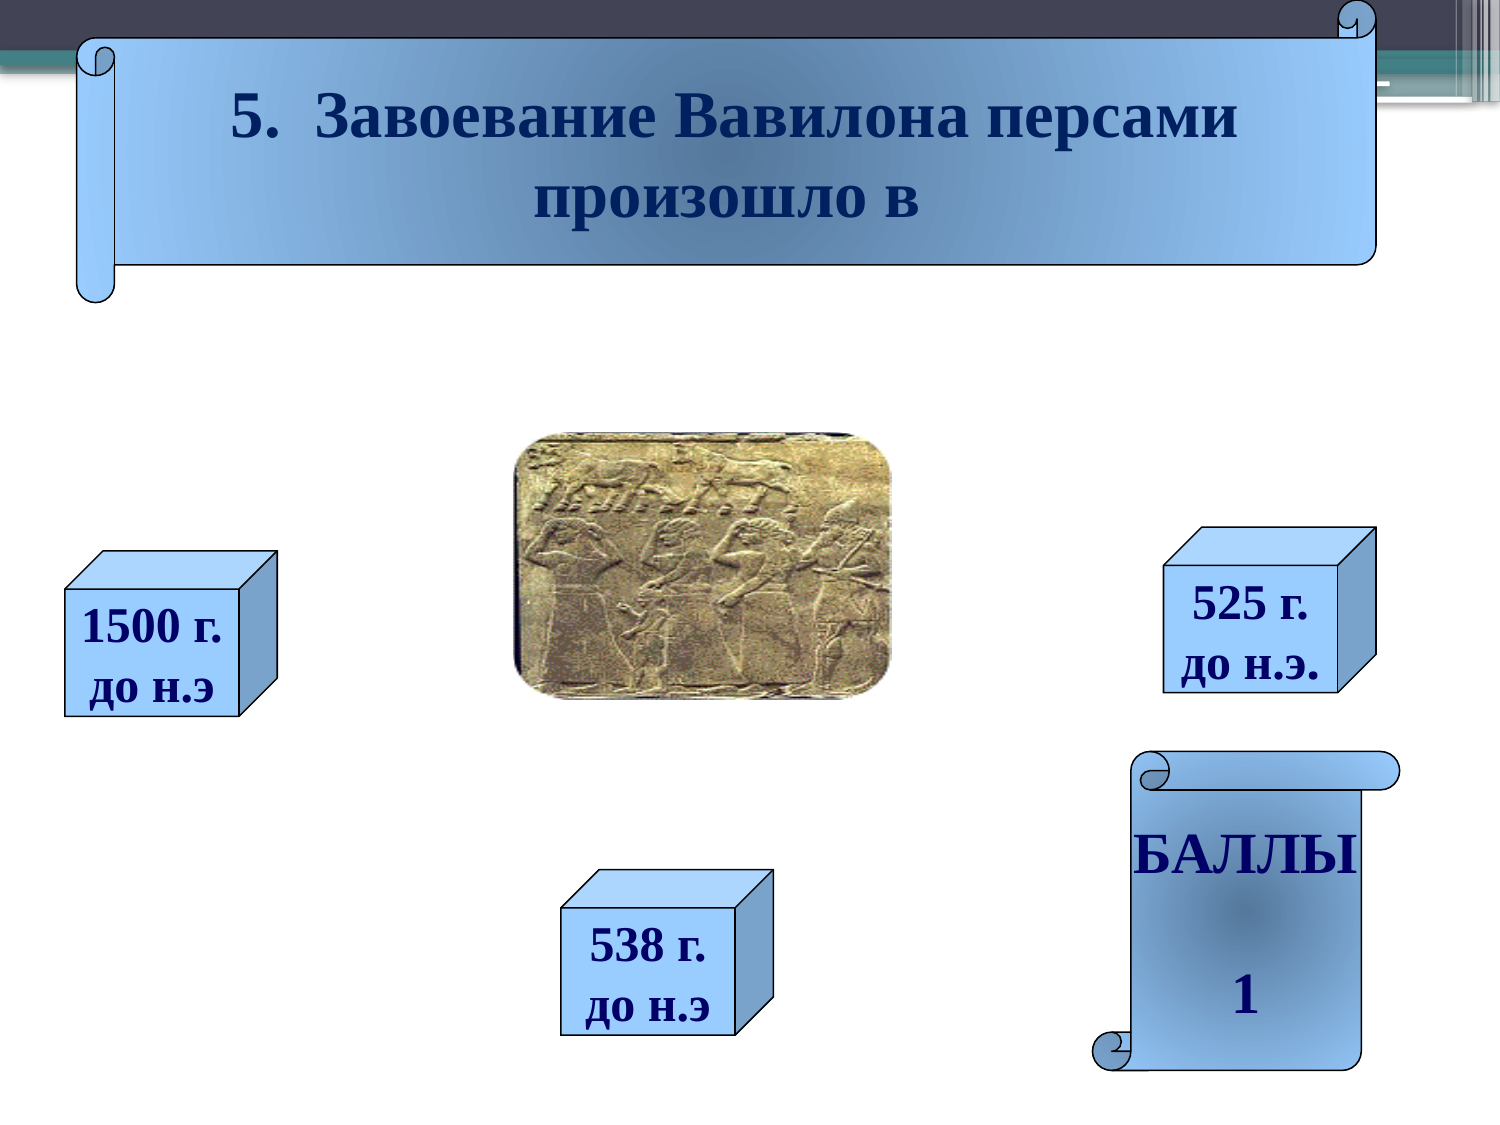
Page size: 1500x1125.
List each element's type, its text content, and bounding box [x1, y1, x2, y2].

text_box 1500 г. до н.э [64, 550, 278, 717]
picture [513, 432, 892, 700]
text_box 538 г. до н.э [560, 869, 774, 1036]
text_box 5. Завоевание Вавилона персами произошло в [76, 0, 1376, 303]
text_box 525 г. до н.э. [1163, 527, 1376, 693]
text_box БАЛЛЫ 1 [1092, 751, 1400, 1071]
